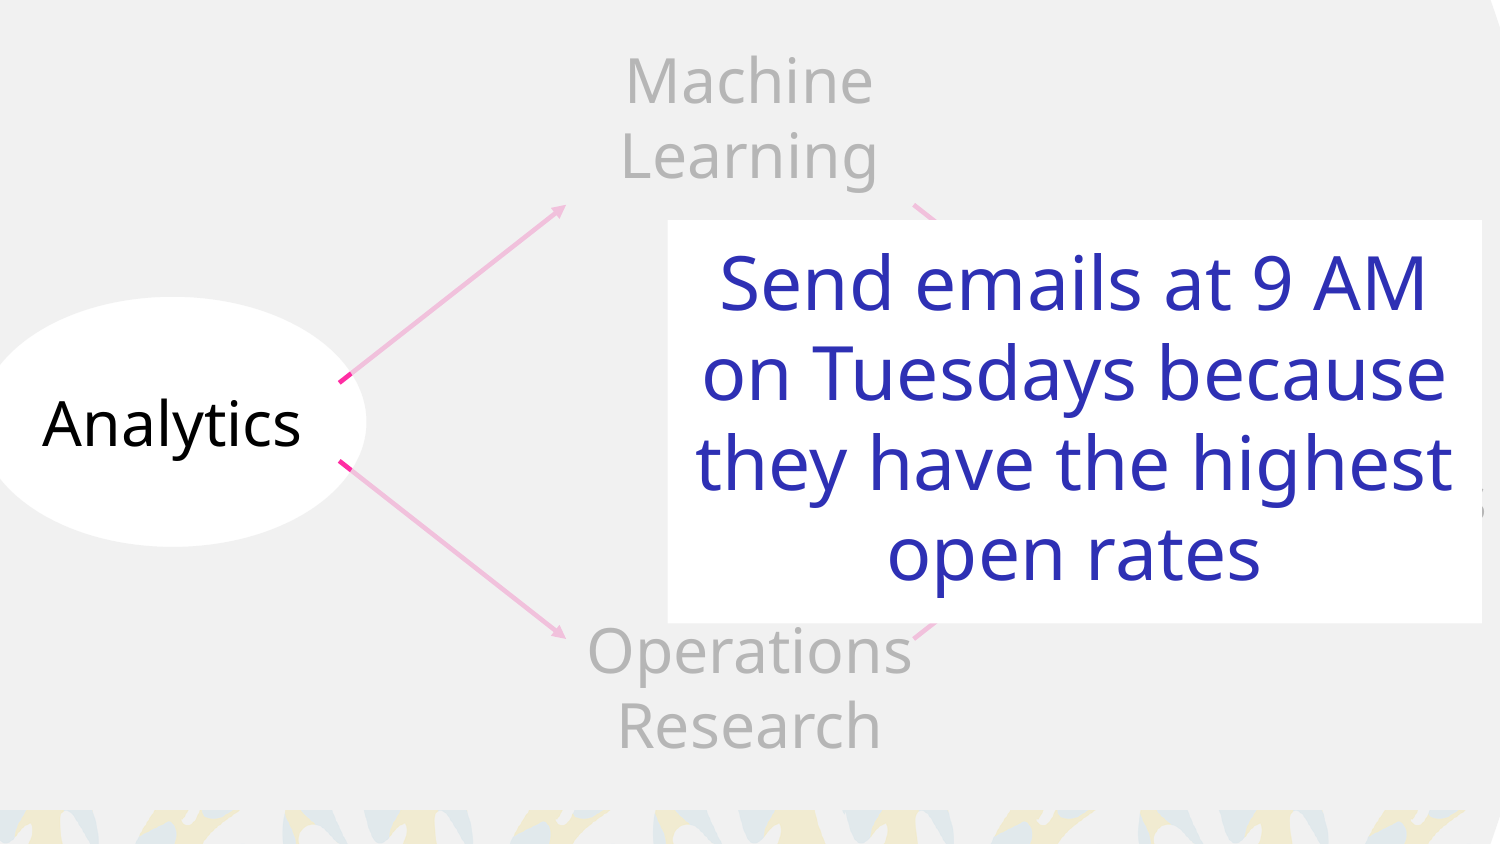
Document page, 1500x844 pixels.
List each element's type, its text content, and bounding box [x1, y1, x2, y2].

picture [0, 809, 1500, 844]
text_box Send emails at 9 AM on Tuesdays because they have the highest open rates [1145, 220, 1482, 624]
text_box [913, 204, 1141, 640]
text_box Analytics [0, 349, 366, 495]
text_box [0, 0, 1500, 809]
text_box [339, 460, 567, 640]
text_box Send emails at 9 AM on Tuesdays because they have the highest open rates [667, 220, 908, 624]
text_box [339, 204, 567, 384]
